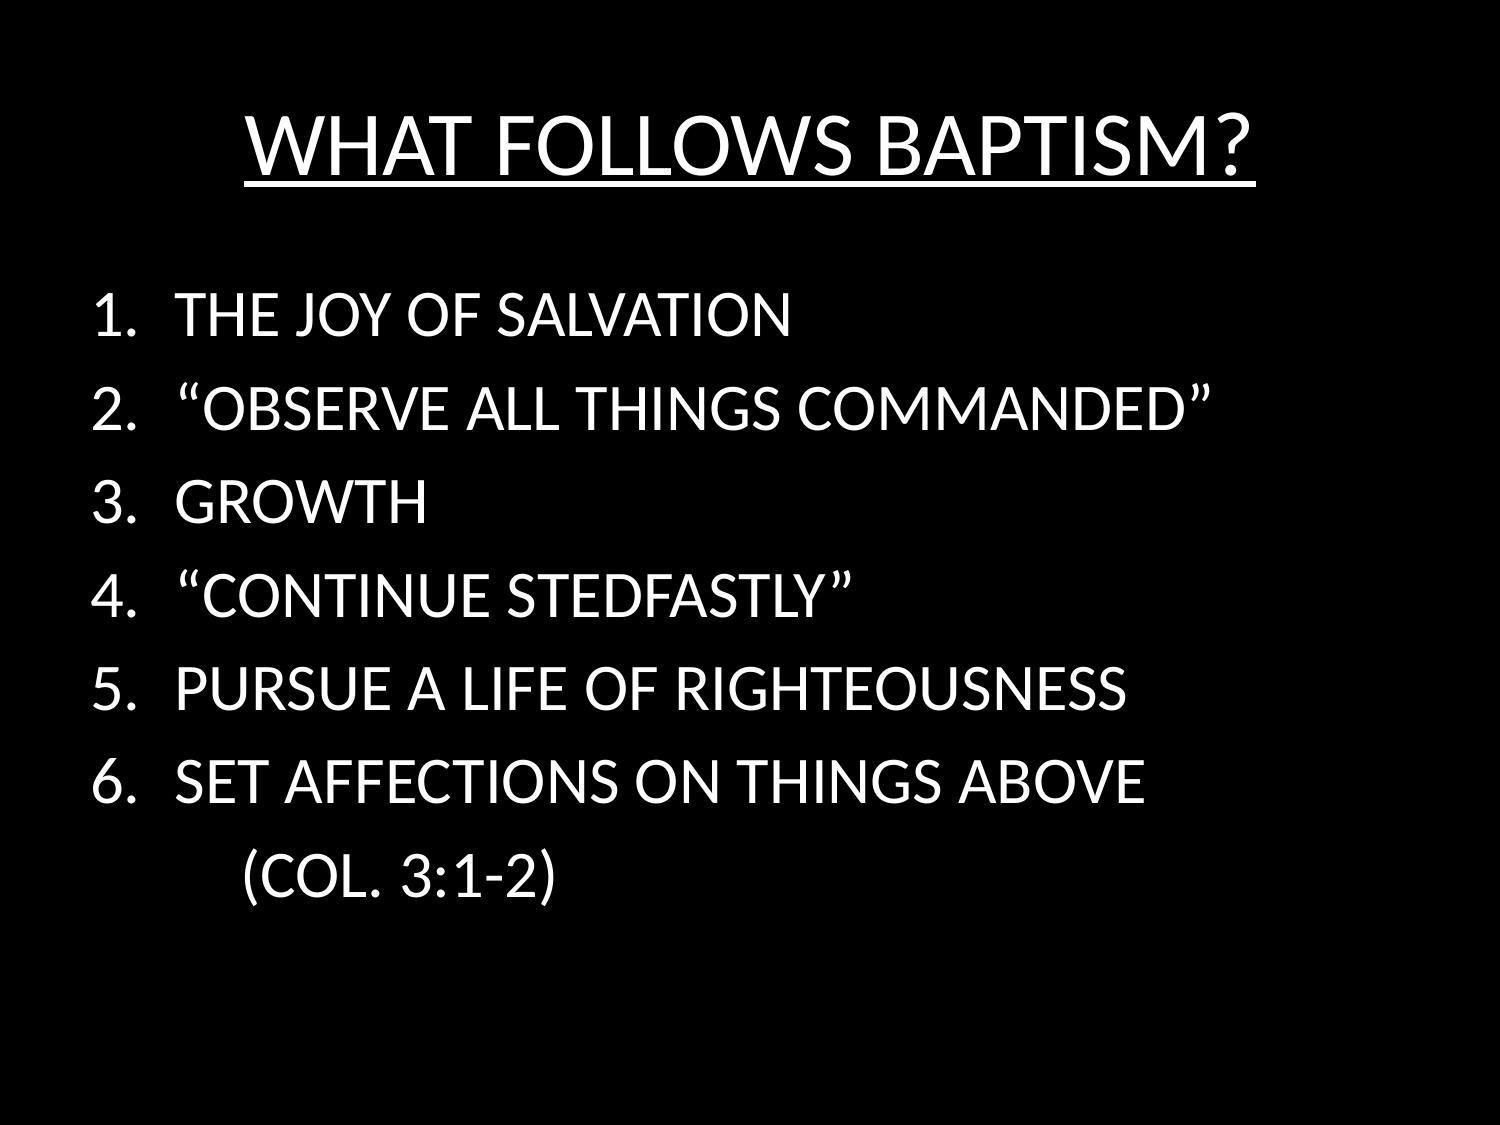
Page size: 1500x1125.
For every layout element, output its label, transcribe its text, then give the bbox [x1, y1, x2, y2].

list THE JOY OF SALVATION “OBSERVE ALL THINGS COMMANDED” GROWTH “CONTINUE STEDFASTLY” PURSUE A LIFE OF RIGHTEOUSNESS SET AFFECTIONS ON THINGS ABOVE (COL. 3:1-2) [75, 262, 1425, 1005]
title WHAT FOLLOWS BAPTISM? [75, 45, 1425, 233]
